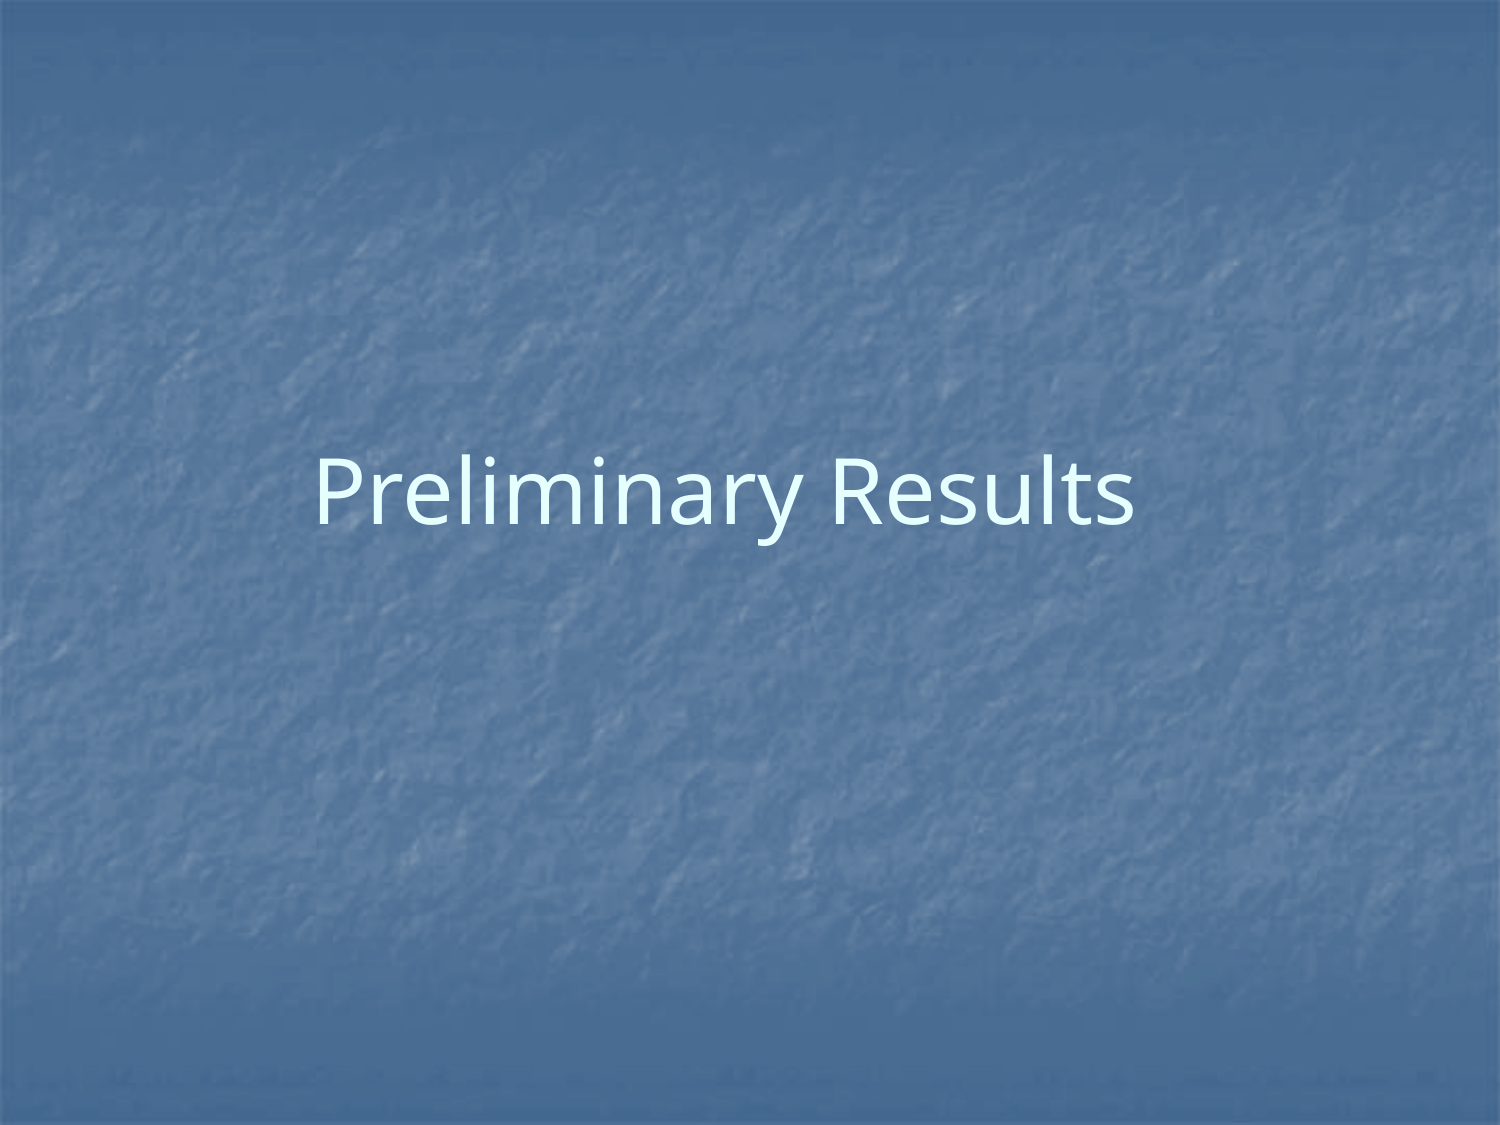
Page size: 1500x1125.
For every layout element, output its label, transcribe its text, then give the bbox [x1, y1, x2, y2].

title Preliminary Results [49, 374, 1401, 601]
